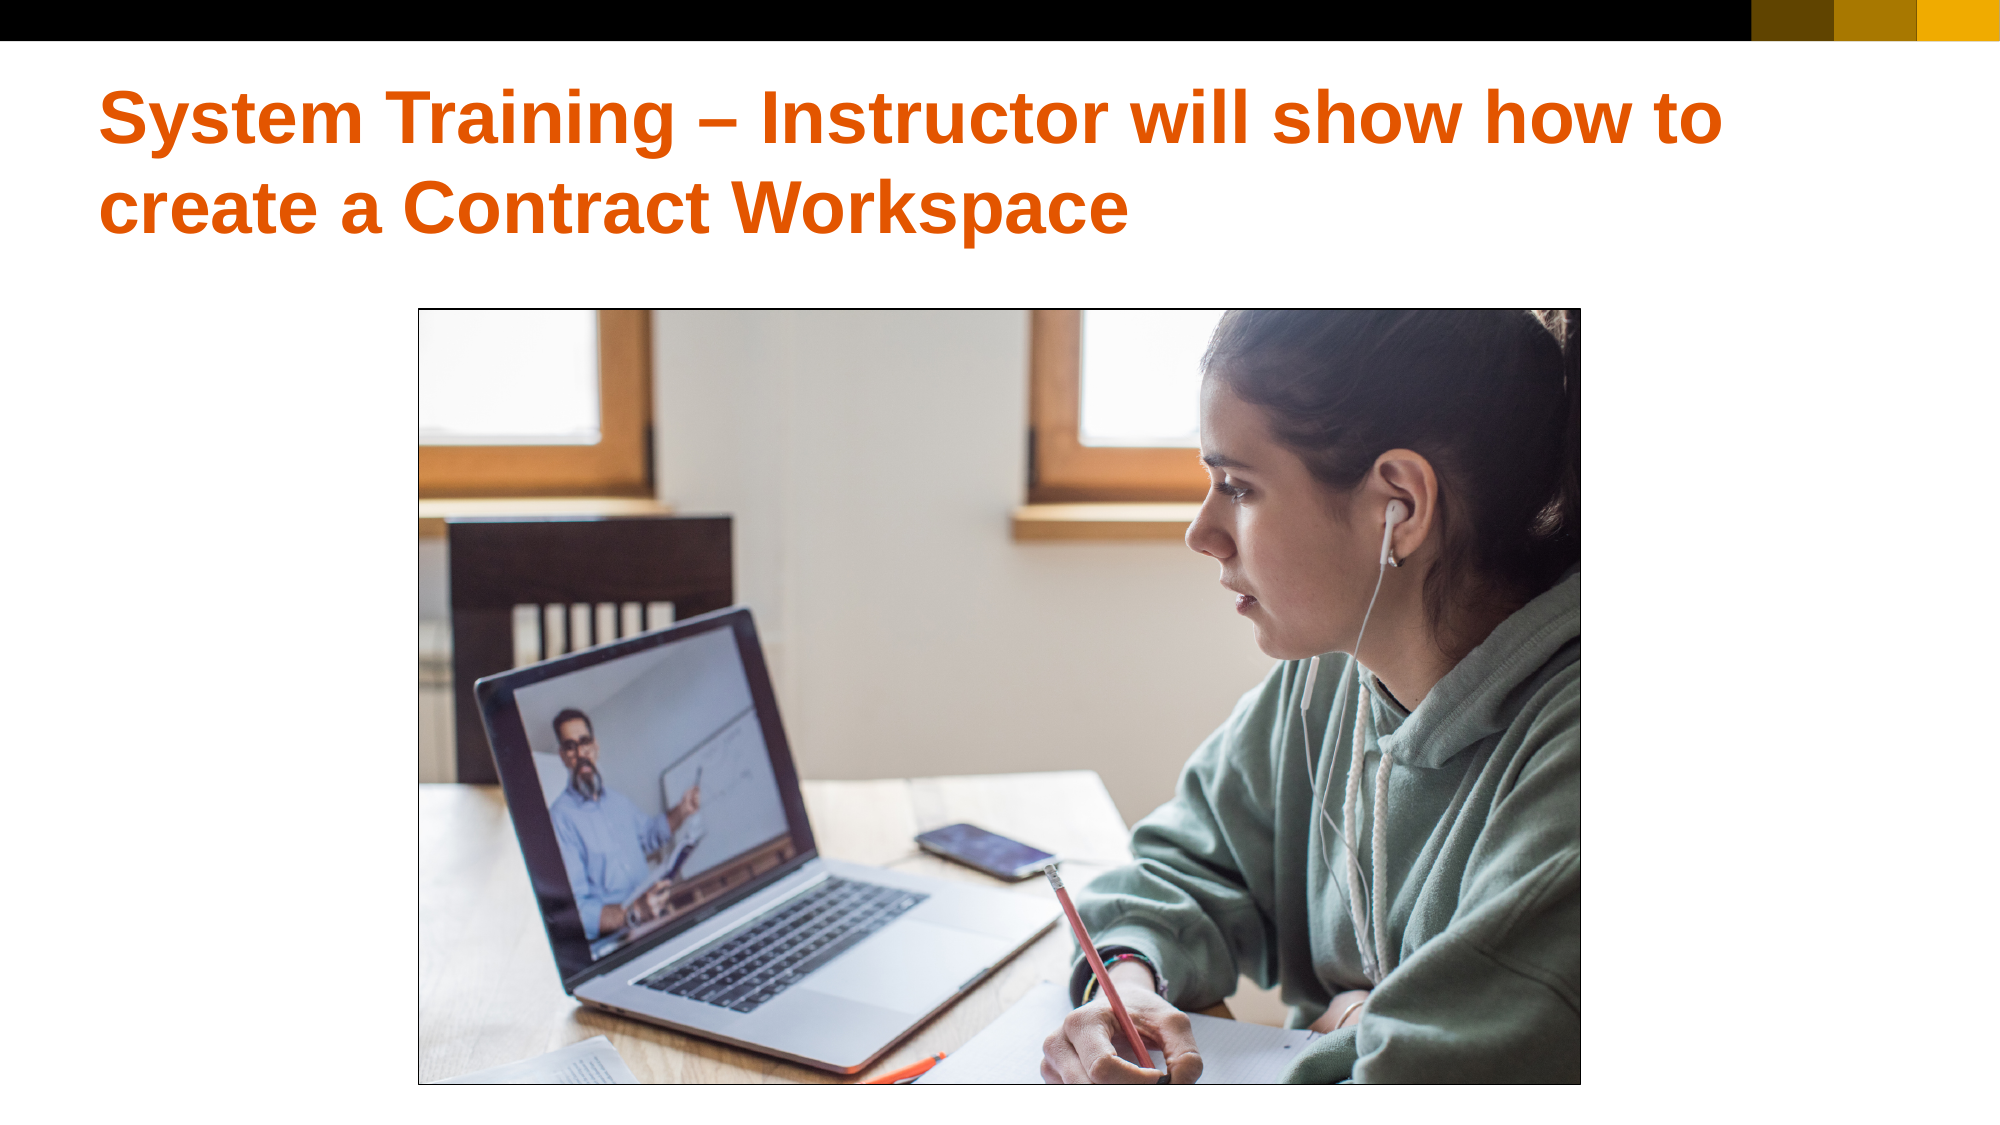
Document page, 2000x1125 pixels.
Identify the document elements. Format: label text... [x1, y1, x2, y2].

text_box System Training – Instructor will show how to create a Contract Workspace [98, 68, 1882, 249]
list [418, 309, 1580, 1084]
